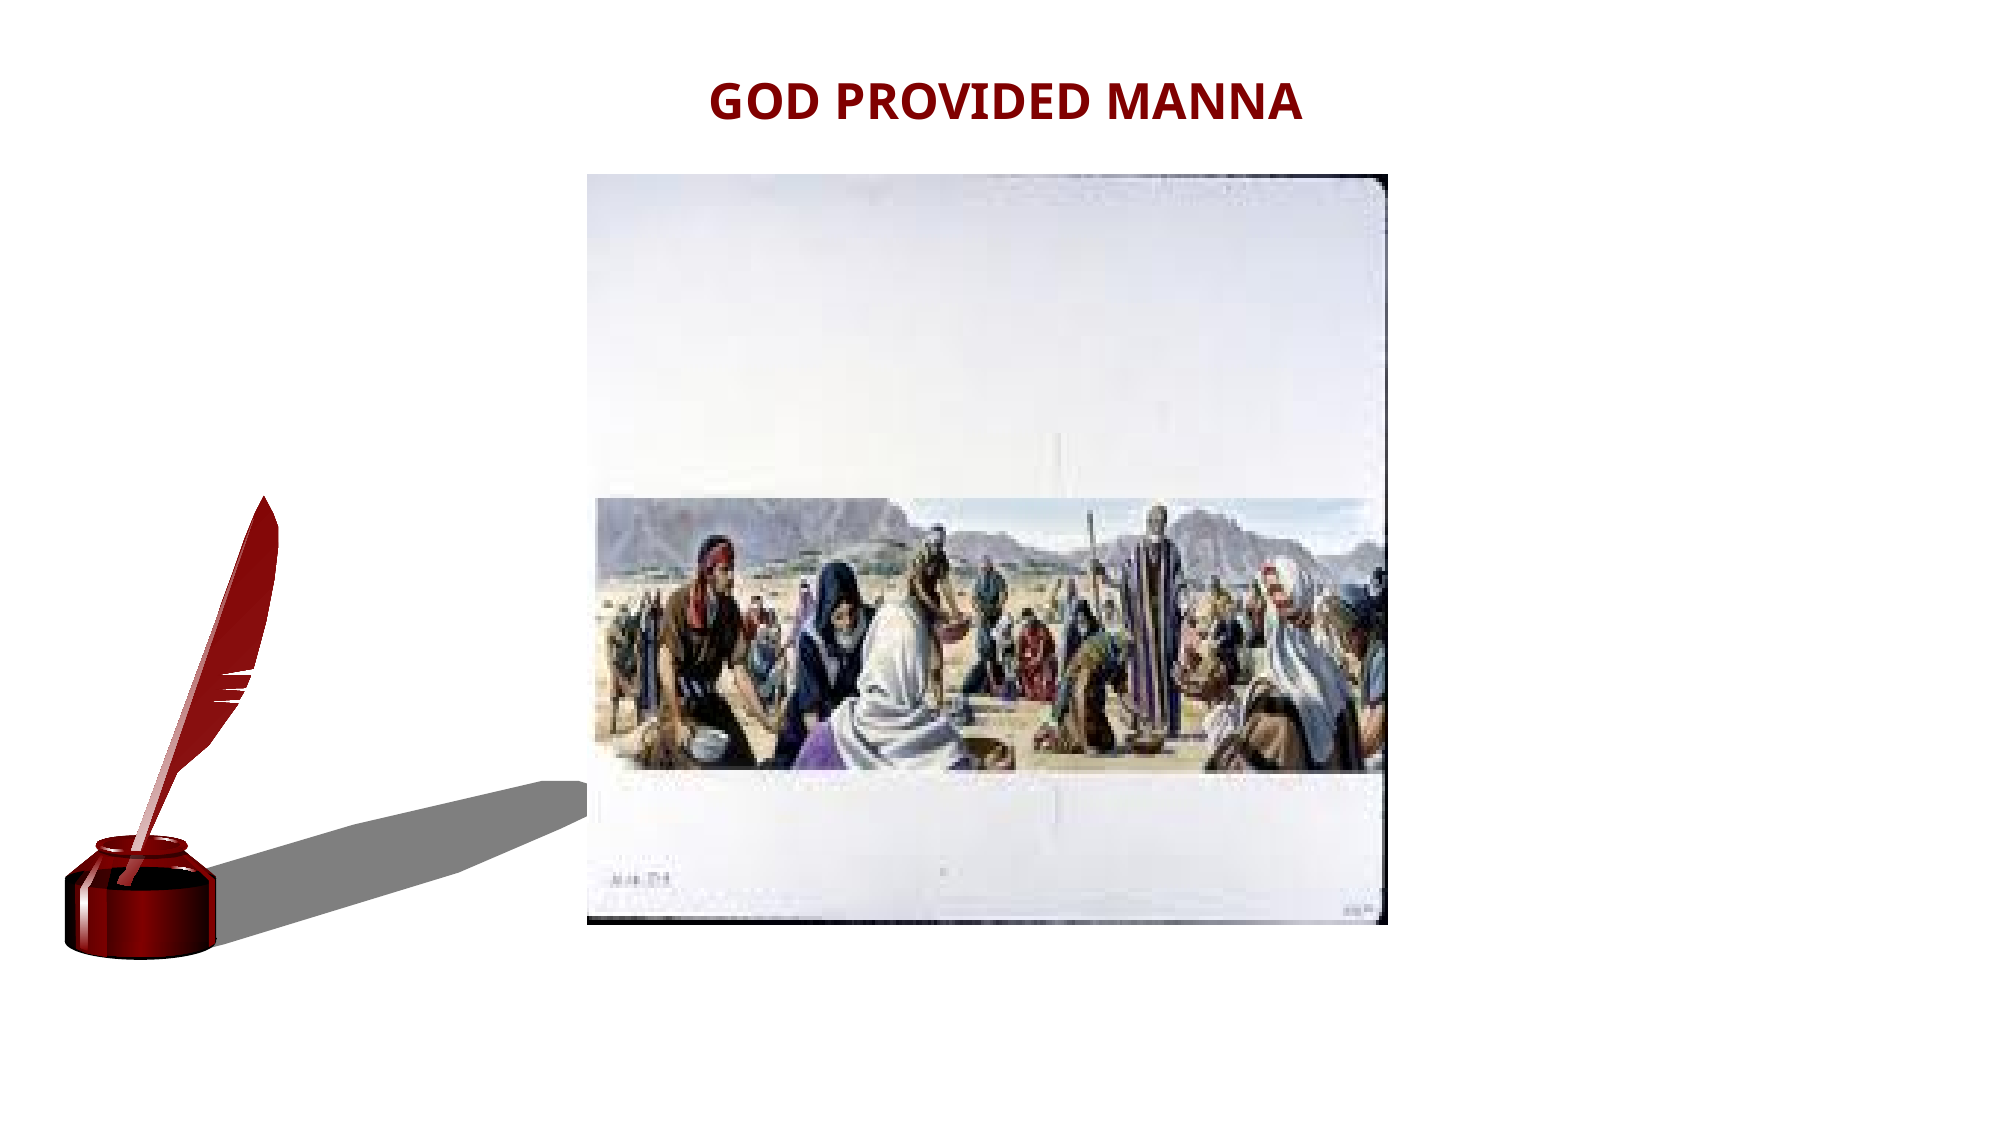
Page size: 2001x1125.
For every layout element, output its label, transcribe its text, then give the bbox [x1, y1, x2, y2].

picture [587, 174, 1388, 925]
text_box GOD PROVIDED MANNA [537, 62, 1475, 138]
